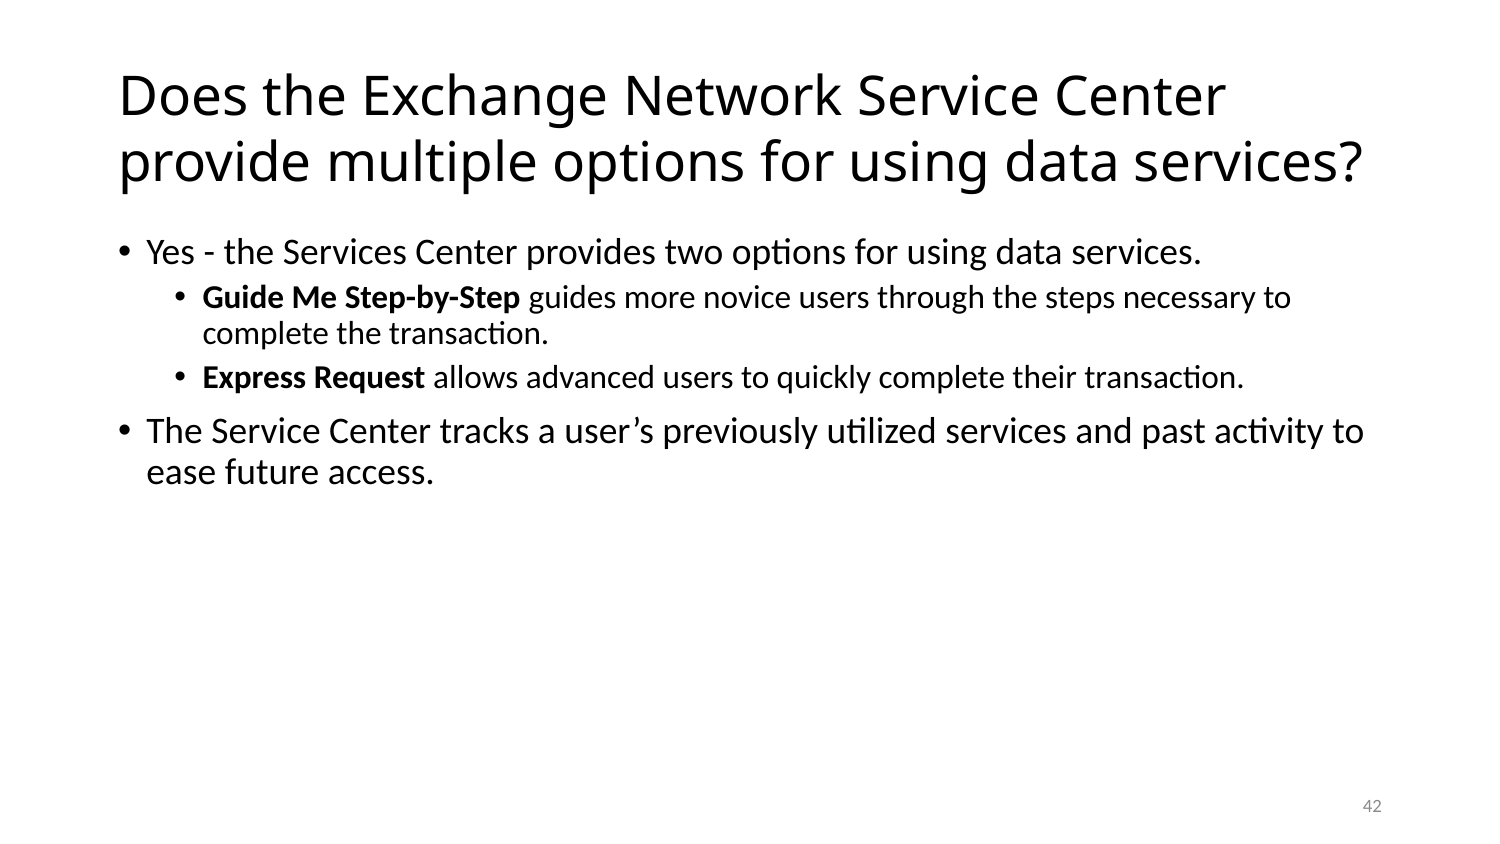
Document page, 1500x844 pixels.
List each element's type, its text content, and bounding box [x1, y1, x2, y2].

title Does the Exchange Network Service Center provide multiple options for using data services? [103, 44, 1397, 208]
list Yes - the Services Center provides two options for using data services. Guide Me Step-by-Step guides more novice users through the steps necessary to complete the transaction. Express Request allows advanced users to quickly complete their transaction. The Service Center tracks a user’s previously utilized services and past activity to ease future access. [103, 224, 1397, 760]
slide_number 42 [1059, 782, 1397, 827]
